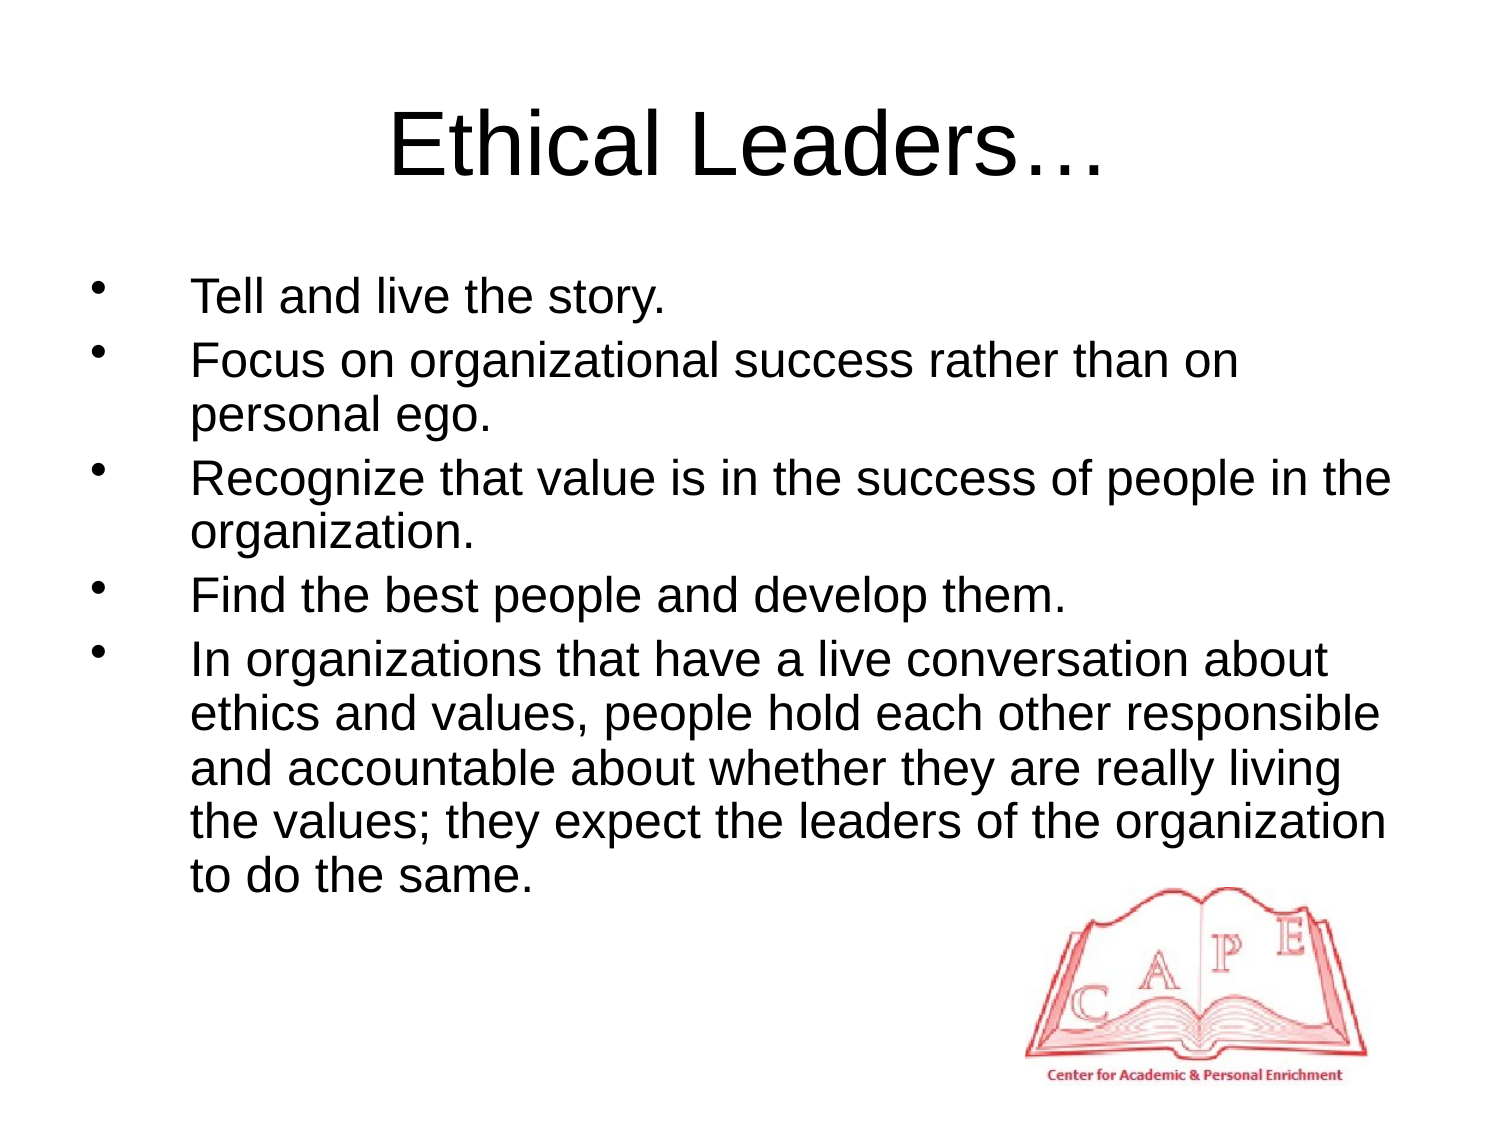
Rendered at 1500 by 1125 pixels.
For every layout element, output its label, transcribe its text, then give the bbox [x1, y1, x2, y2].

title Ethical Leaders… [75, 45, 1425, 233]
picture [1024, 887, 1376, 1110]
list Tell and live the story. Focus on organizational success rather than on personal ego. Recognize that value is in the success of people in the organization. Find the best people and develop them. In organizations that have a live conversation about ethics and values, people hold each other responsible and accountable about whether they are really living the values; they expect the leaders of the organization to do the same. [75, 262, 1425, 1005]
